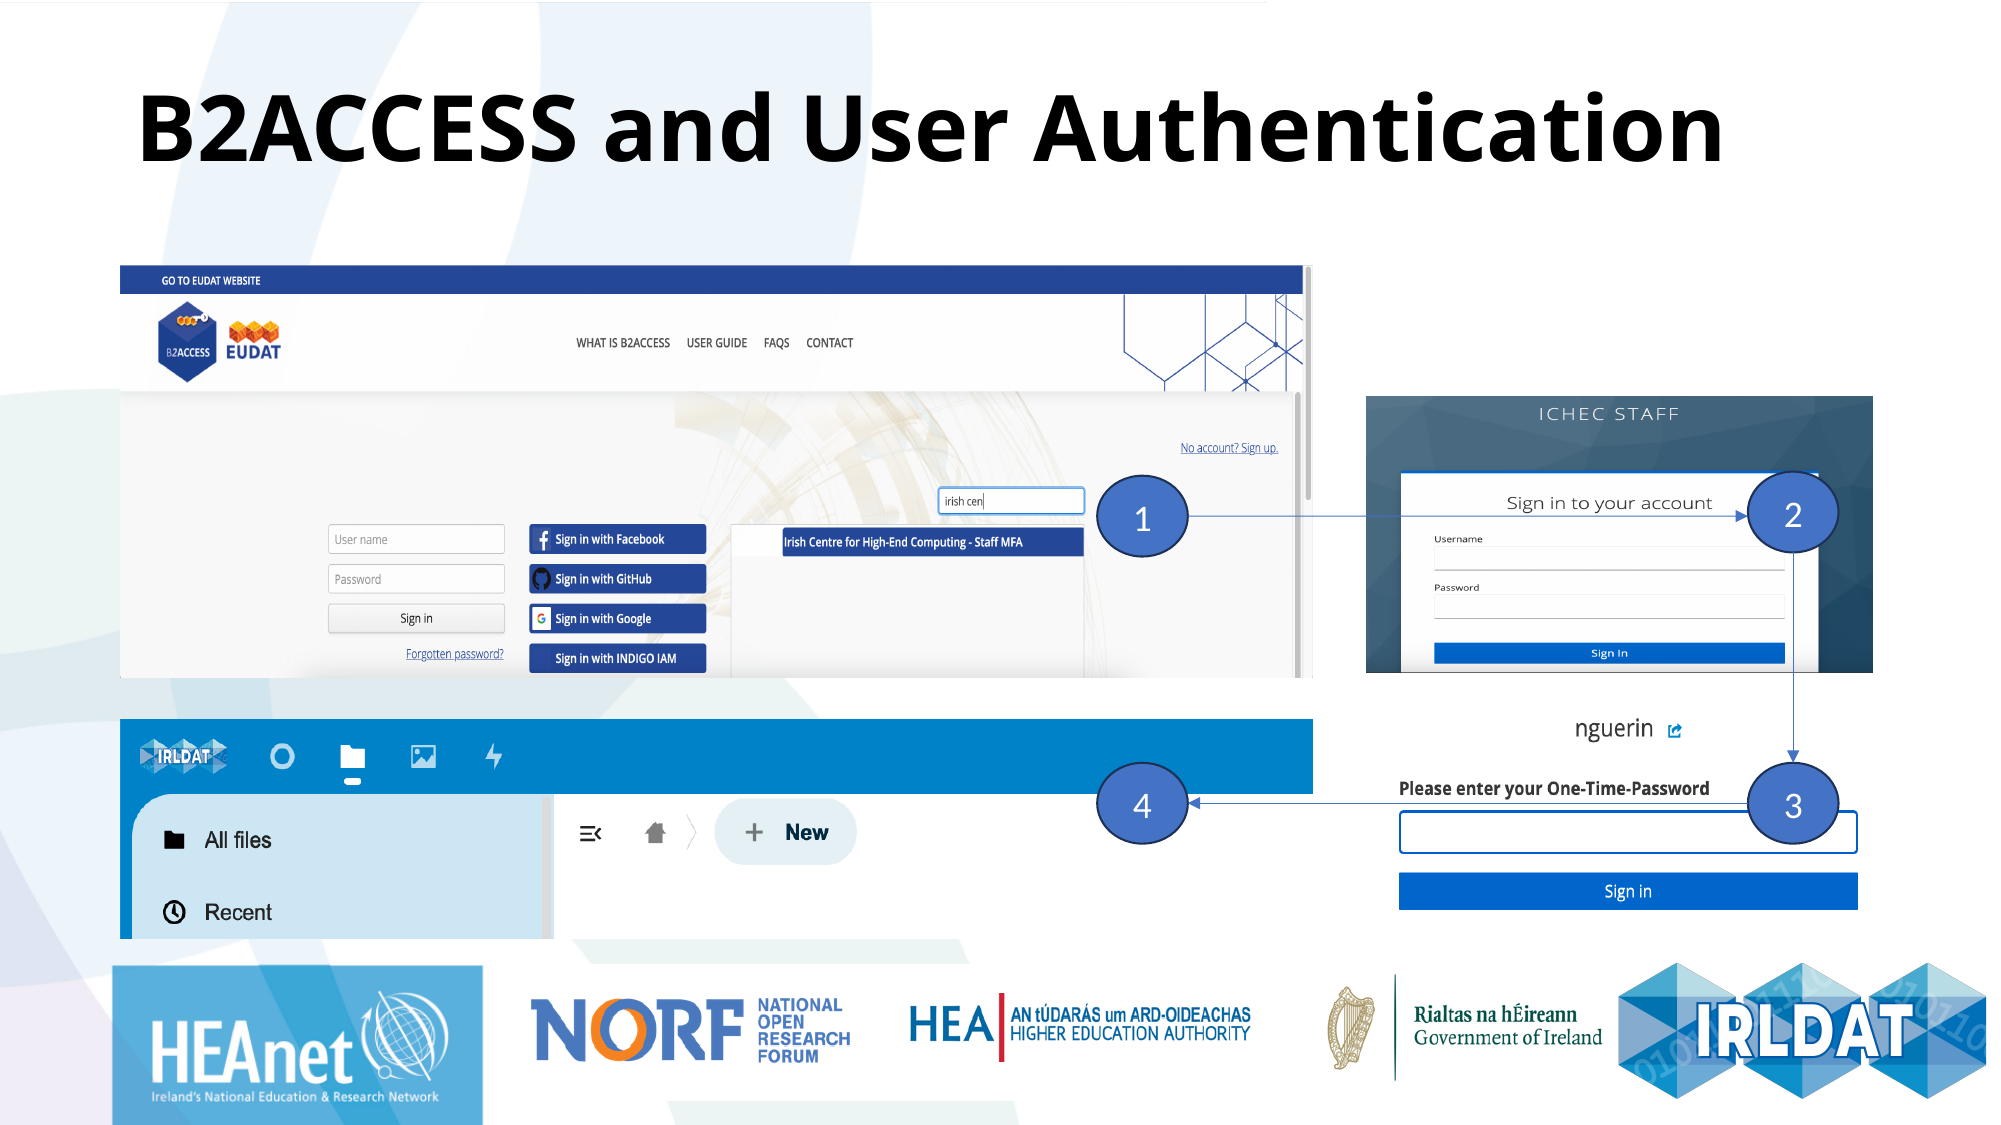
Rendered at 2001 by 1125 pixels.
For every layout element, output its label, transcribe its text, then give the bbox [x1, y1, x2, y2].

title B2ACCESS and User Authentication [120, 22, 1896, 240]
list [120, 240, 1896, 954]
picture [0, 1, 2000, 1125]
